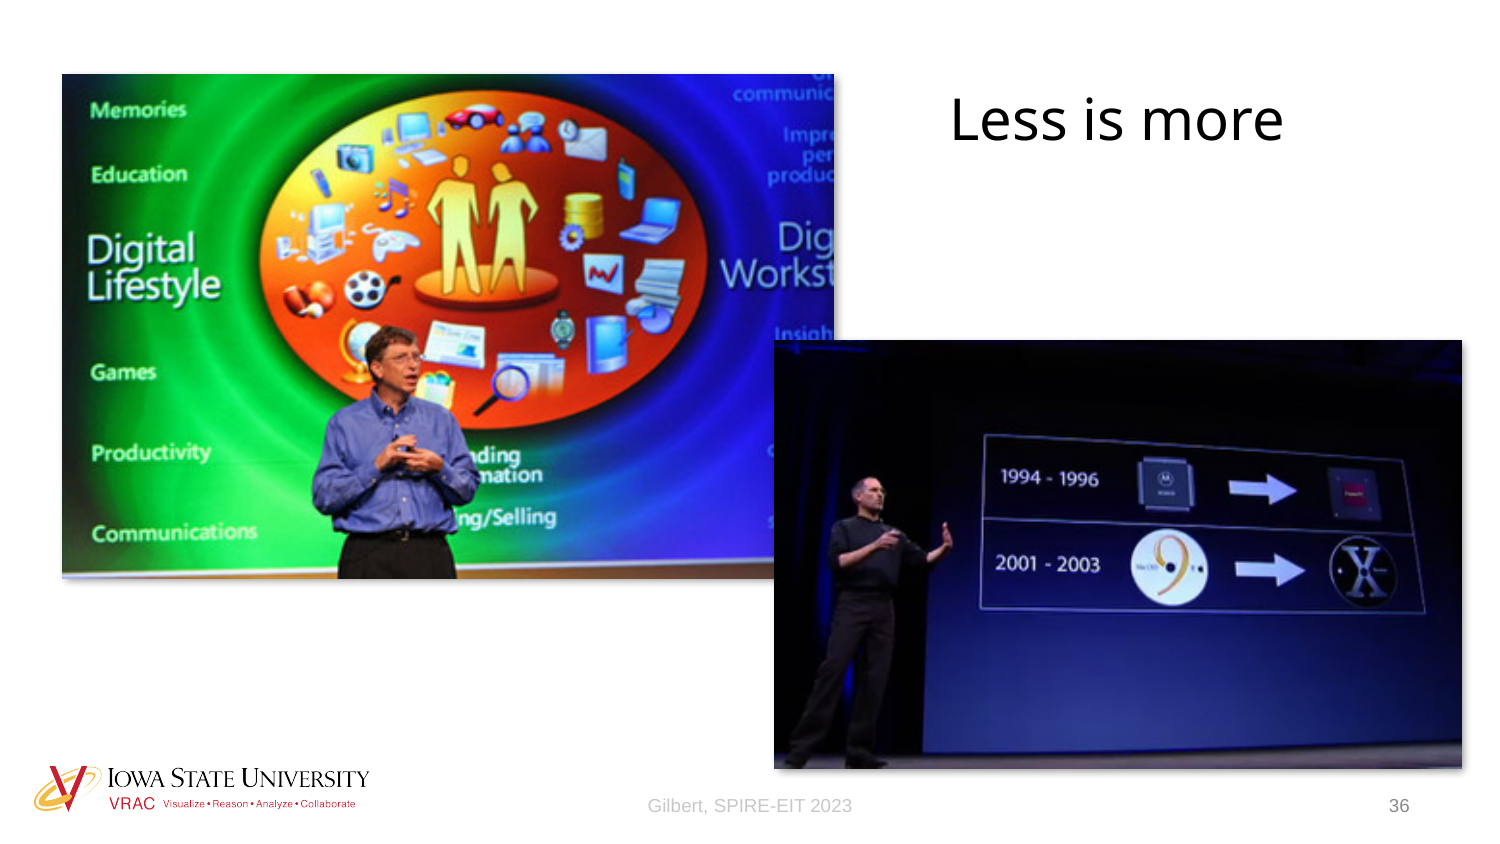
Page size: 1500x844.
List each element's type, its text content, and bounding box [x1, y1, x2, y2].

title Less is more [941, 74, 1388, 160]
slide_number 36 [1074, 781, 1426, 828]
picture [33, 753, 377, 827]
footer Gilbert, SPIRE-EIT 2023 [512, 782, 988, 827]
picture [62, 74, 1462, 769]
